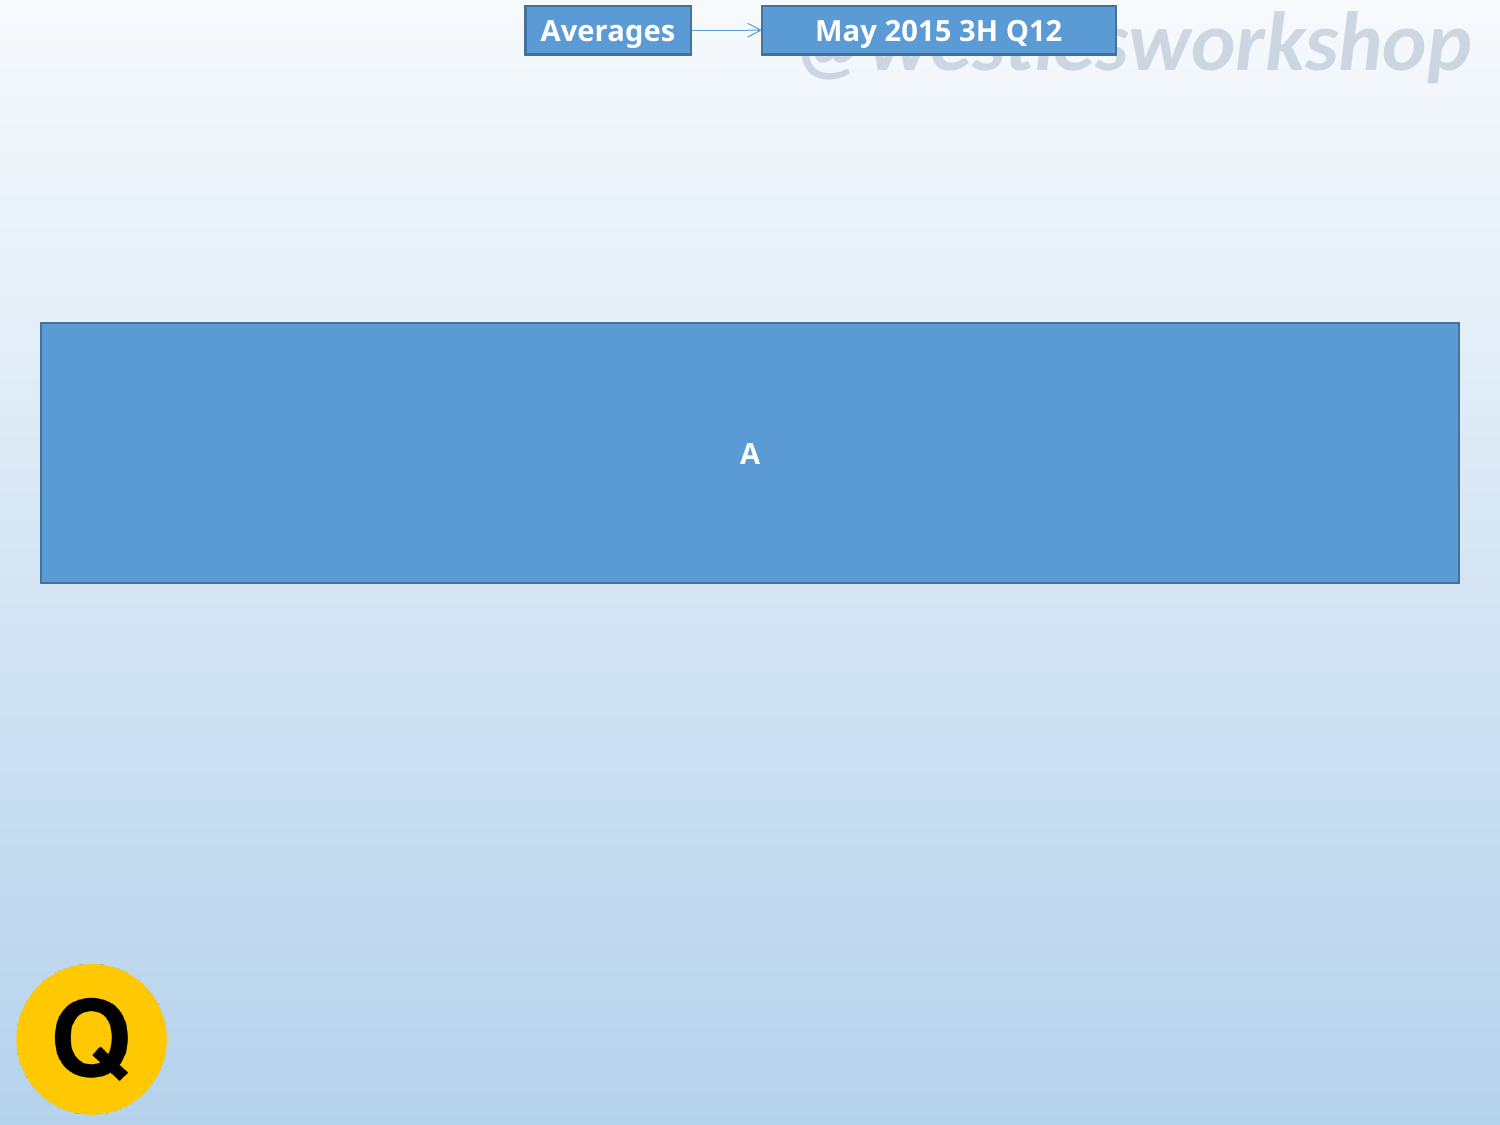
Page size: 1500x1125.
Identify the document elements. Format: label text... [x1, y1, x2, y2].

text_box May 2015 3H Q12 [761, 5, 1117, 56]
text_box Averages [524, 5, 692, 56]
text_box A [40, 322, 1460, 584]
picture [0, 940, 191, 1125]
picture [41, 326, 1459, 583]
